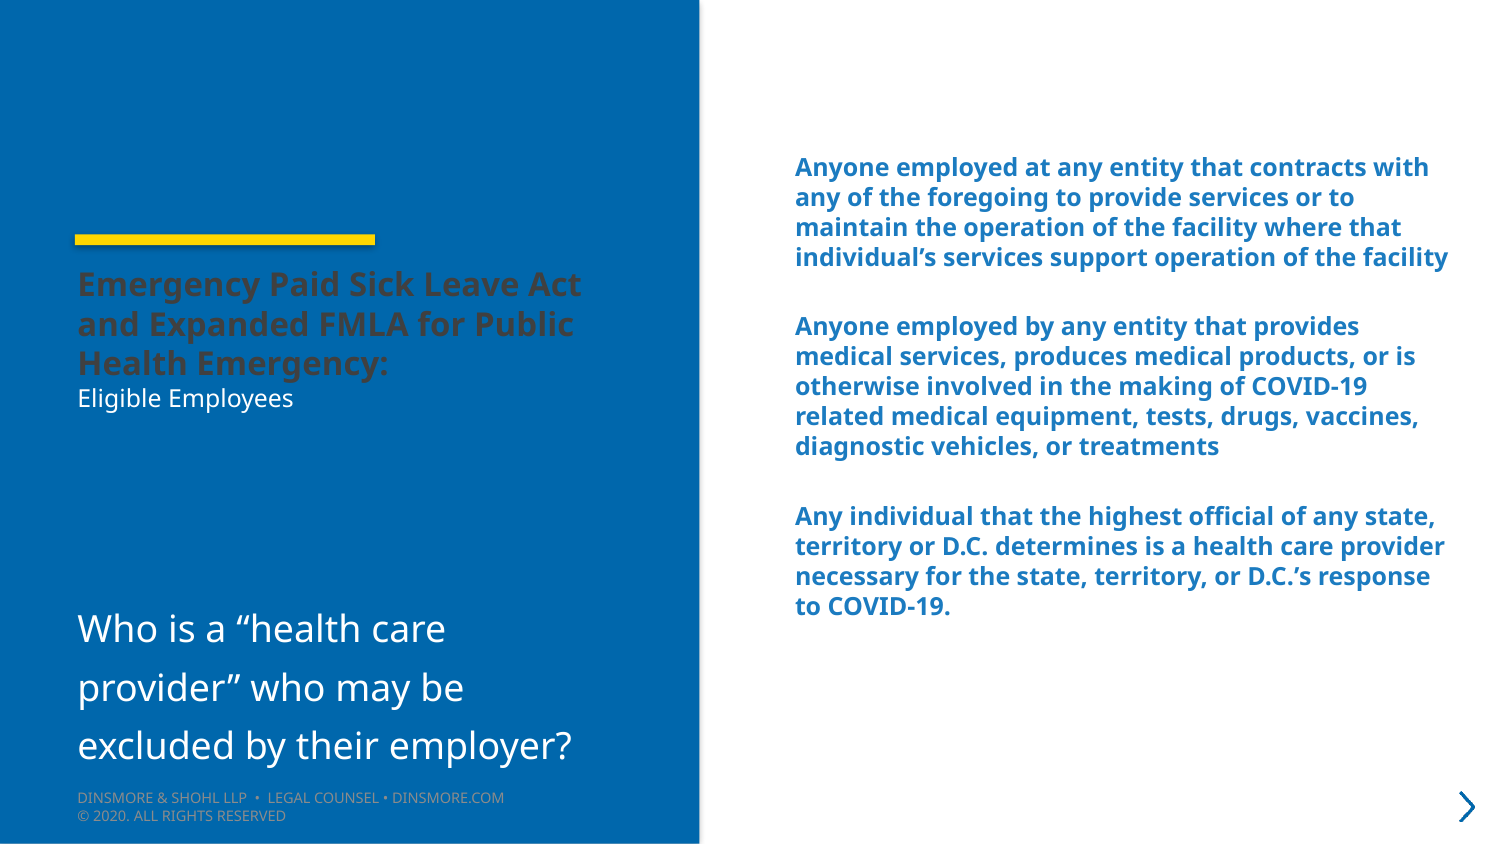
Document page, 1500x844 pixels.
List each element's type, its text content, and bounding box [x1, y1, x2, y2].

picture [1459, 791, 1475, 822]
list Who is a “health care provider” who may be excluded by their employer? [62, 584, 603, 735]
title Emergency Paid Sick Leave Act and Expanded FMLA for Public Health Emergency: Eligible Employees [62, 256, 603, 423]
list Anyone employed at any entity that contracts with any of the foregoing to provide services or to maintain the operation of the facility where that individual’s services support operation of the facility Anyone employed by any entity that provides medical services, produces medical products, or is otherwise involved in the making of COVID-19 related medical equipment, tests, drugs, vaccines, diagnostic vehicles, or treatments Any individual that the highest official of any state, territory or D.C. determines is a health care provider necessary for the state, territory, or D.C.’s response to COVID-19. [780, 34, 1475, 790]
